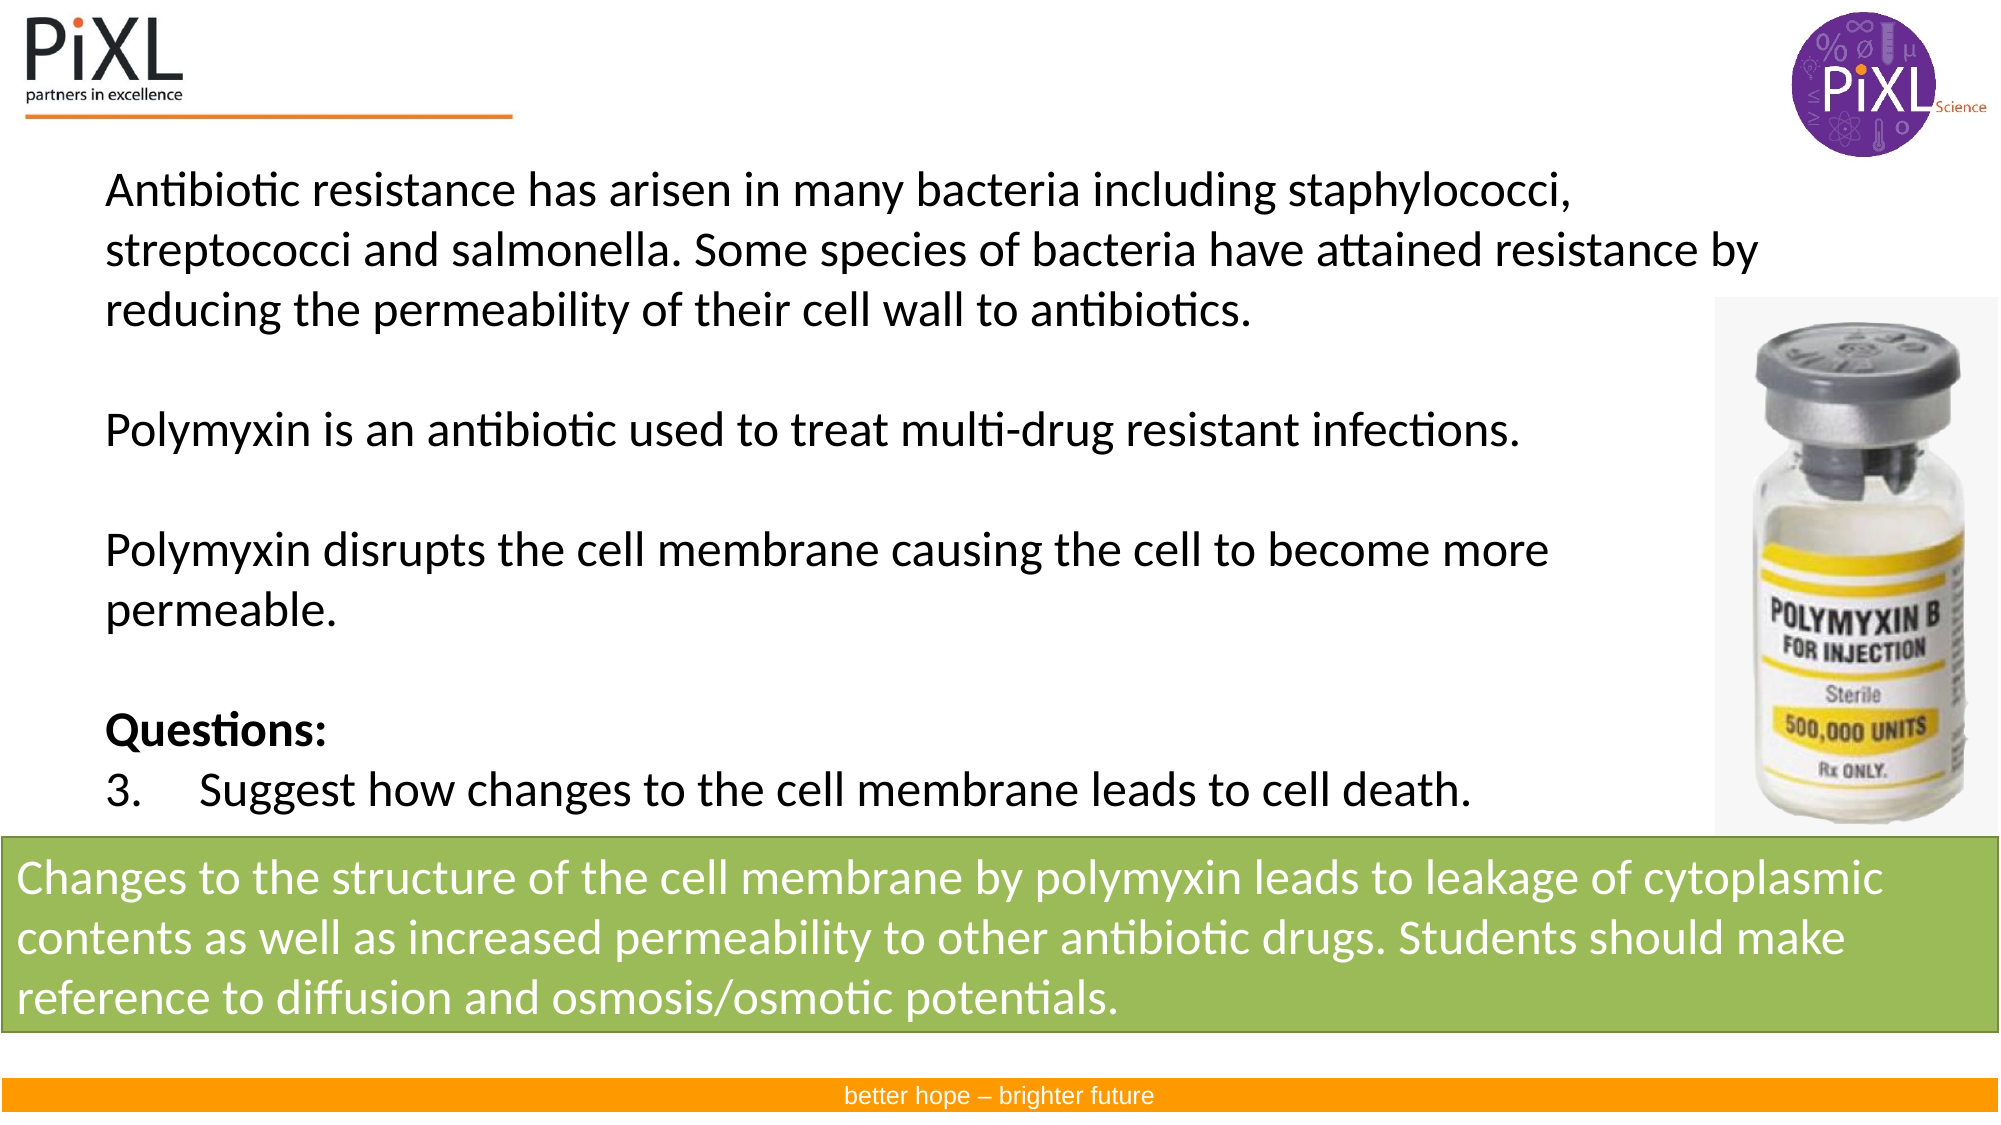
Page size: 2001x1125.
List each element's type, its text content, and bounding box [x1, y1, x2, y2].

picture [5, 2, 559, 140]
picture [1714, 297, 1999, 865]
text_box Antibiotic resistance has arisen in many bacteria including staphylococci, streptococci and salmonella. Some species of bacteria have attained resistance by reducing the permeability of their cell wall to antibiotics. Polymyxin is an antibiotic used to treat multi-drug resistant infections. Polymyxin disrupts the cell membrane causing the cell to become more permeable. Questions: 3. Suggest how changes to the cell membrane leads to cell death. [90, 148, 1792, 836]
picture [1769, 2, 1995, 171]
text_box Changes to the structure of the cell membrane by polymyxin leads to leakage of cytoplasmic contents as well as increased permeability to other antibiotic drugs. Students should make reference to diffusion and osmosis/osmotic potentials. [1, 836, 1999, 1033]
